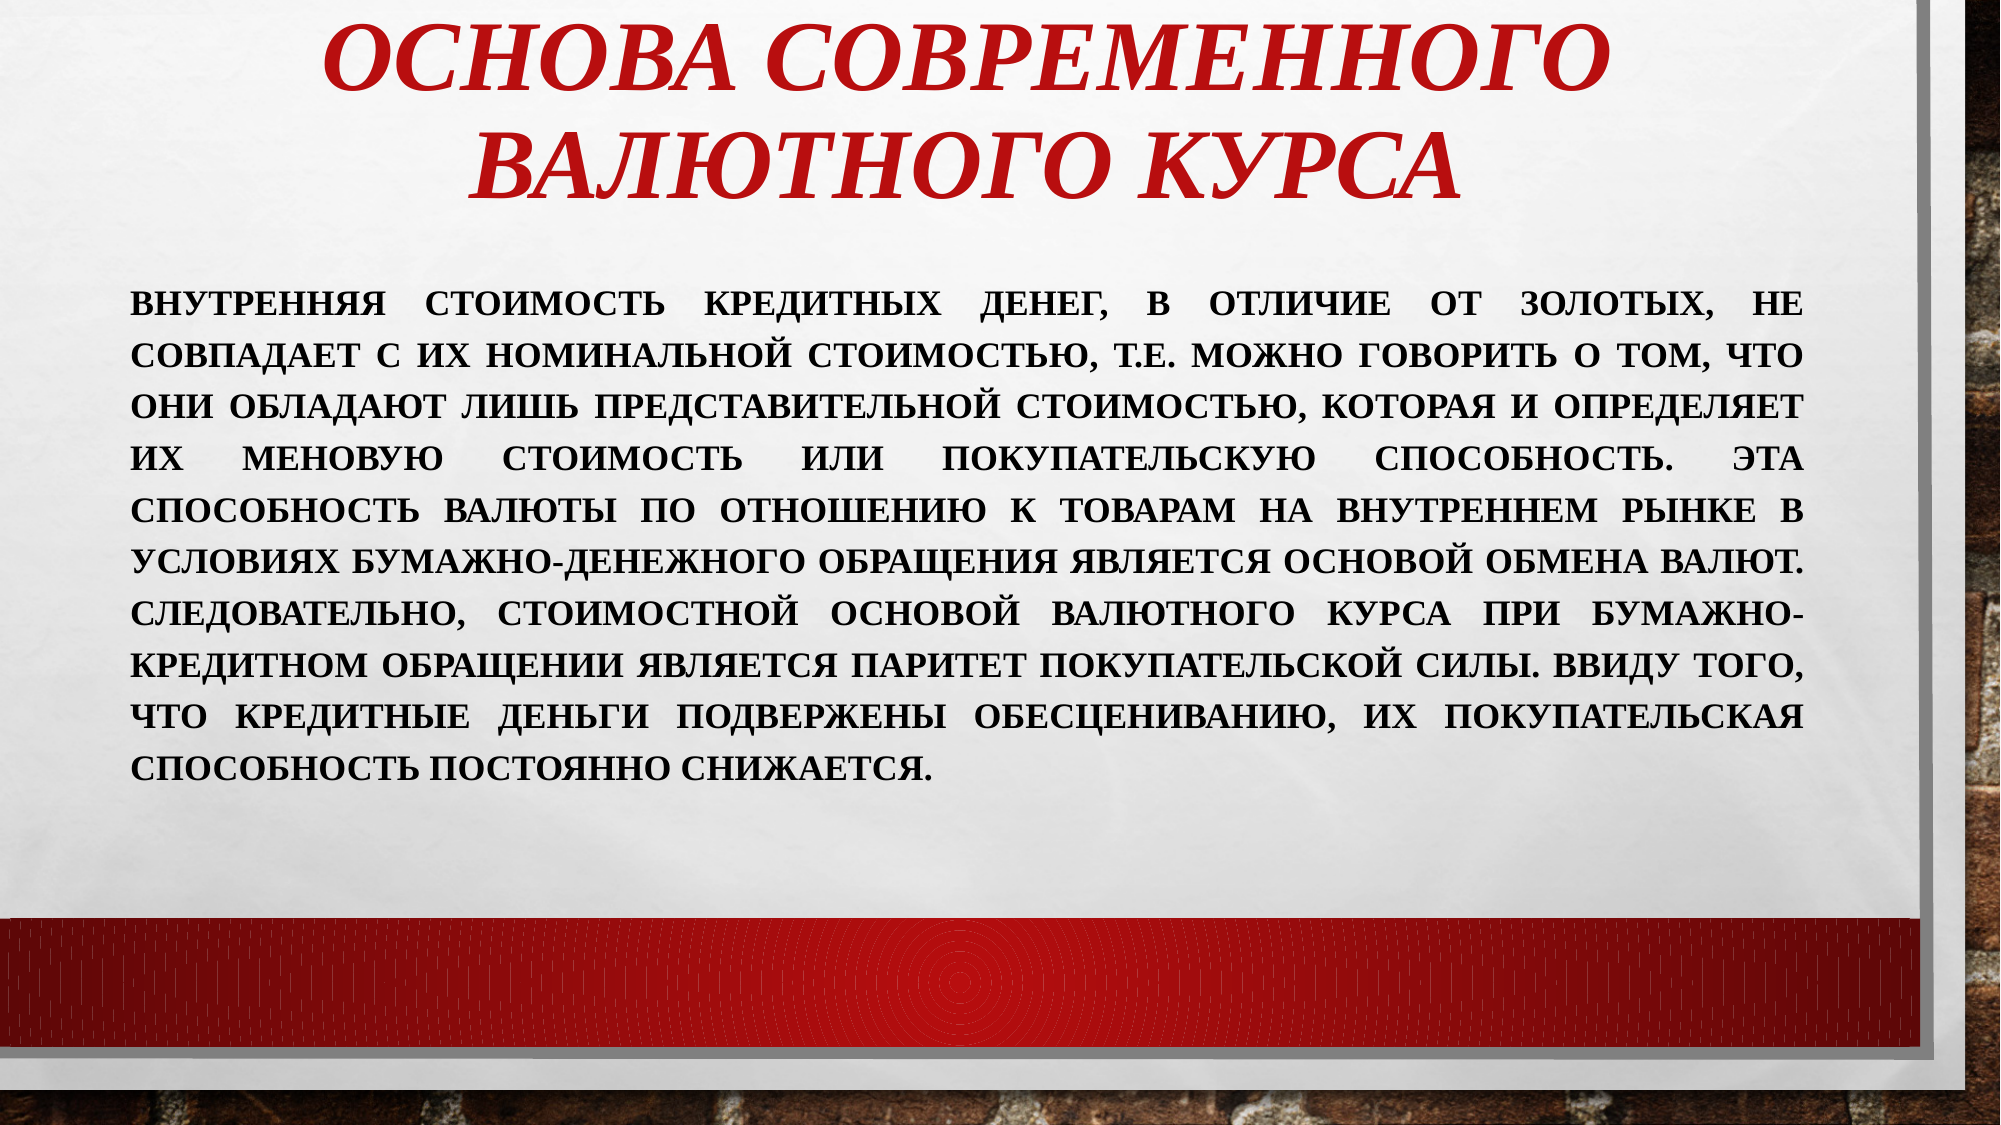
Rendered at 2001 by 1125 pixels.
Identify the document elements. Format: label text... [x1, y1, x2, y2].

picture [0, 0, 2000, 1125]
title Основа современного валютного курса [114, 0, 1821, 225]
list Внутренняя стоимость кредитных денег, в отличие от золотых, не совпадает с их номинальной стоимостью, т.е. можно говорить о том, что они обладают лишь представительной стоимостью, которая и определяет их меновую стоимость или покупательскую способность. Эта способность валюты по отношению к товарам на внутреннем рынке в условиях бумажно-денежного обращения является основой обмена валют. Следовательно, стоимостной основой валютного курса при бумажно-кредитном обращении является паритет покупательской силы. Ввиду того, что кредитные деньги подвержены обесцениванию, их покупательская способность постоянно снижается. [115, 257, 1821, 801]
